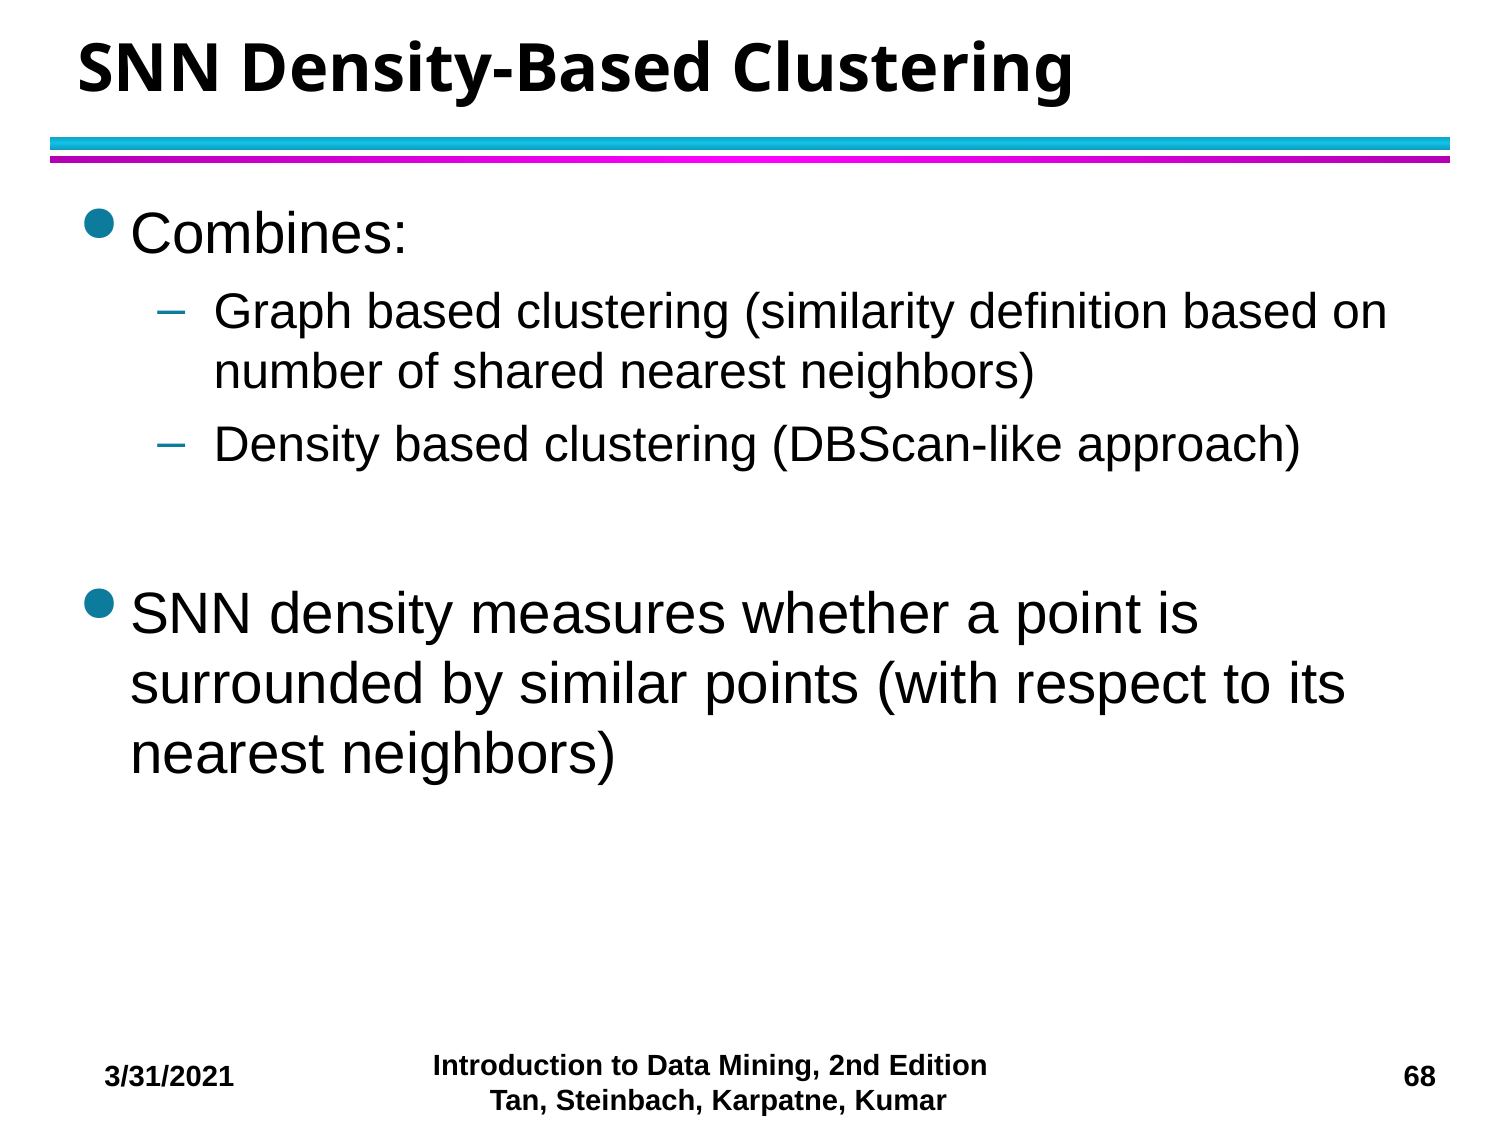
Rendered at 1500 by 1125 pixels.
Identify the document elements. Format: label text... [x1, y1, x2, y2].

title SNN Density-Based Clustering [62, 24, 1421, 113]
list Combines: Graph based clustering (similarity definition based on number of shared nearest neighbors) Density based clustering (DBScan-like approach) SNN density measures whether a point is surrounded by similar points (with respect to its nearest neighbors) [67, 187, 1432, 1038]
